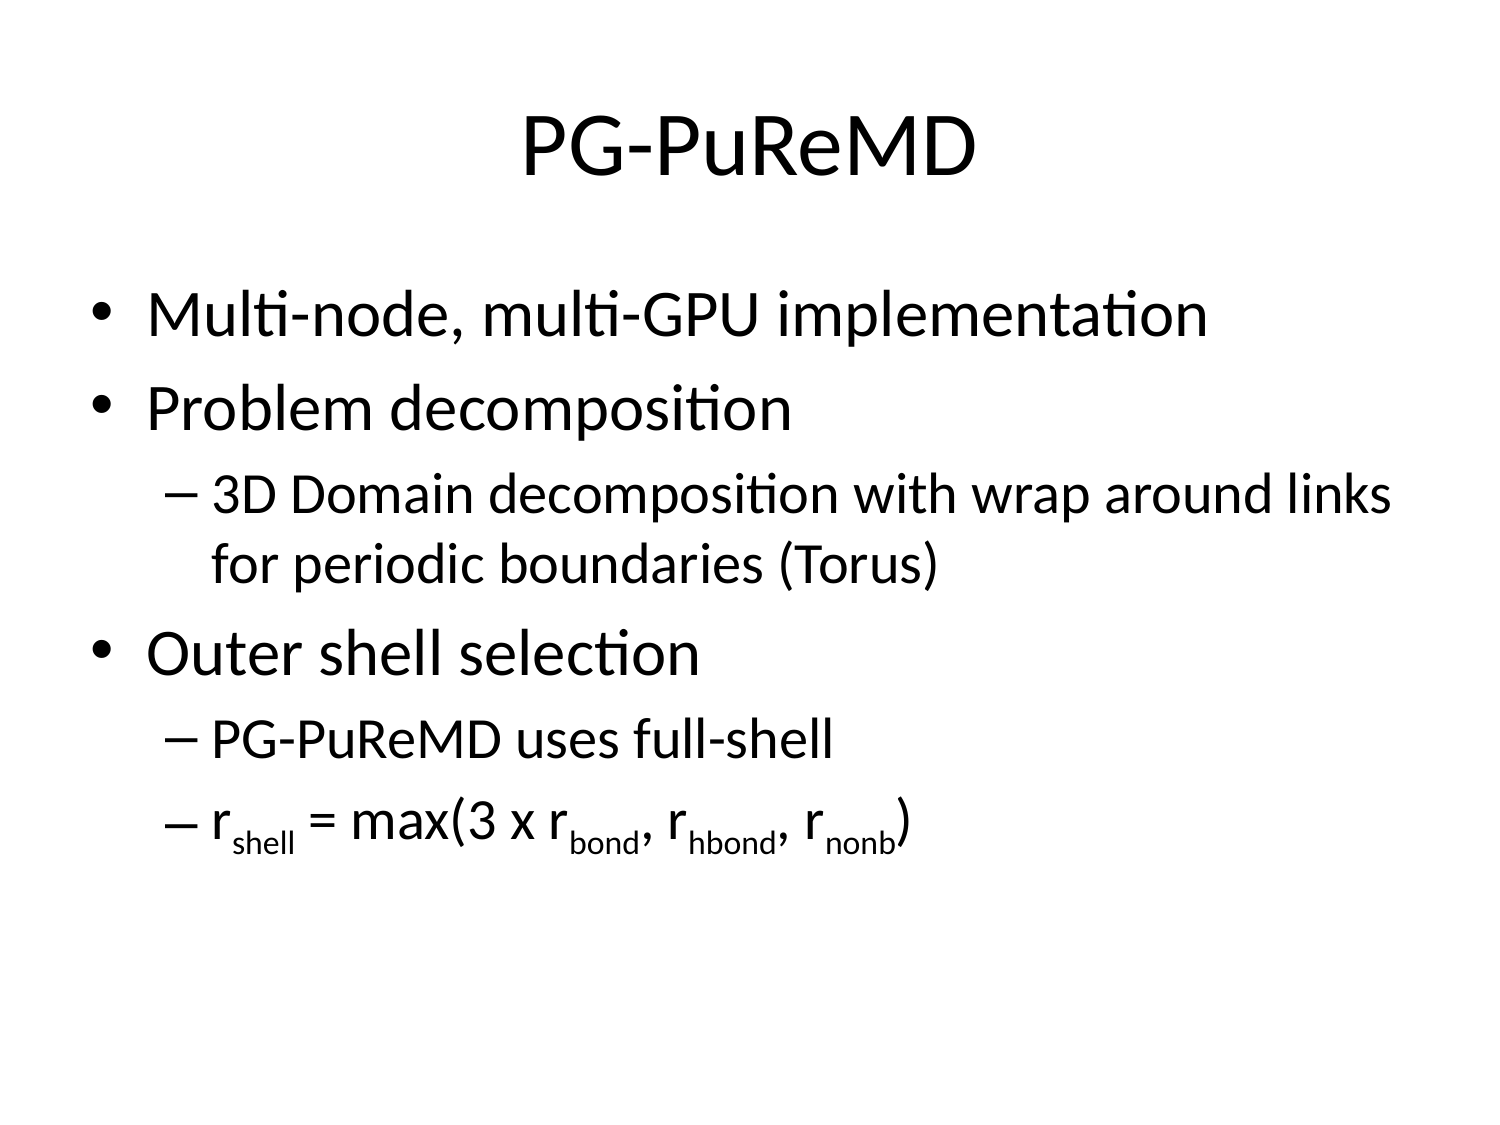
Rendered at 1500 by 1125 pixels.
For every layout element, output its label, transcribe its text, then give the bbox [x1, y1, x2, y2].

title PG-PuReMD [74, 44, 1426, 233]
list Multi-node, multi-GPU implementation Problem decomposition 3D Domain decomposition with wrap around links for periodic boundaries (Torus) Outer shell selection PG-PuReMD uses full-shell rshell = max(3 x rbond, rhbond, rnonb) [74, 262, 1426, 1006]
